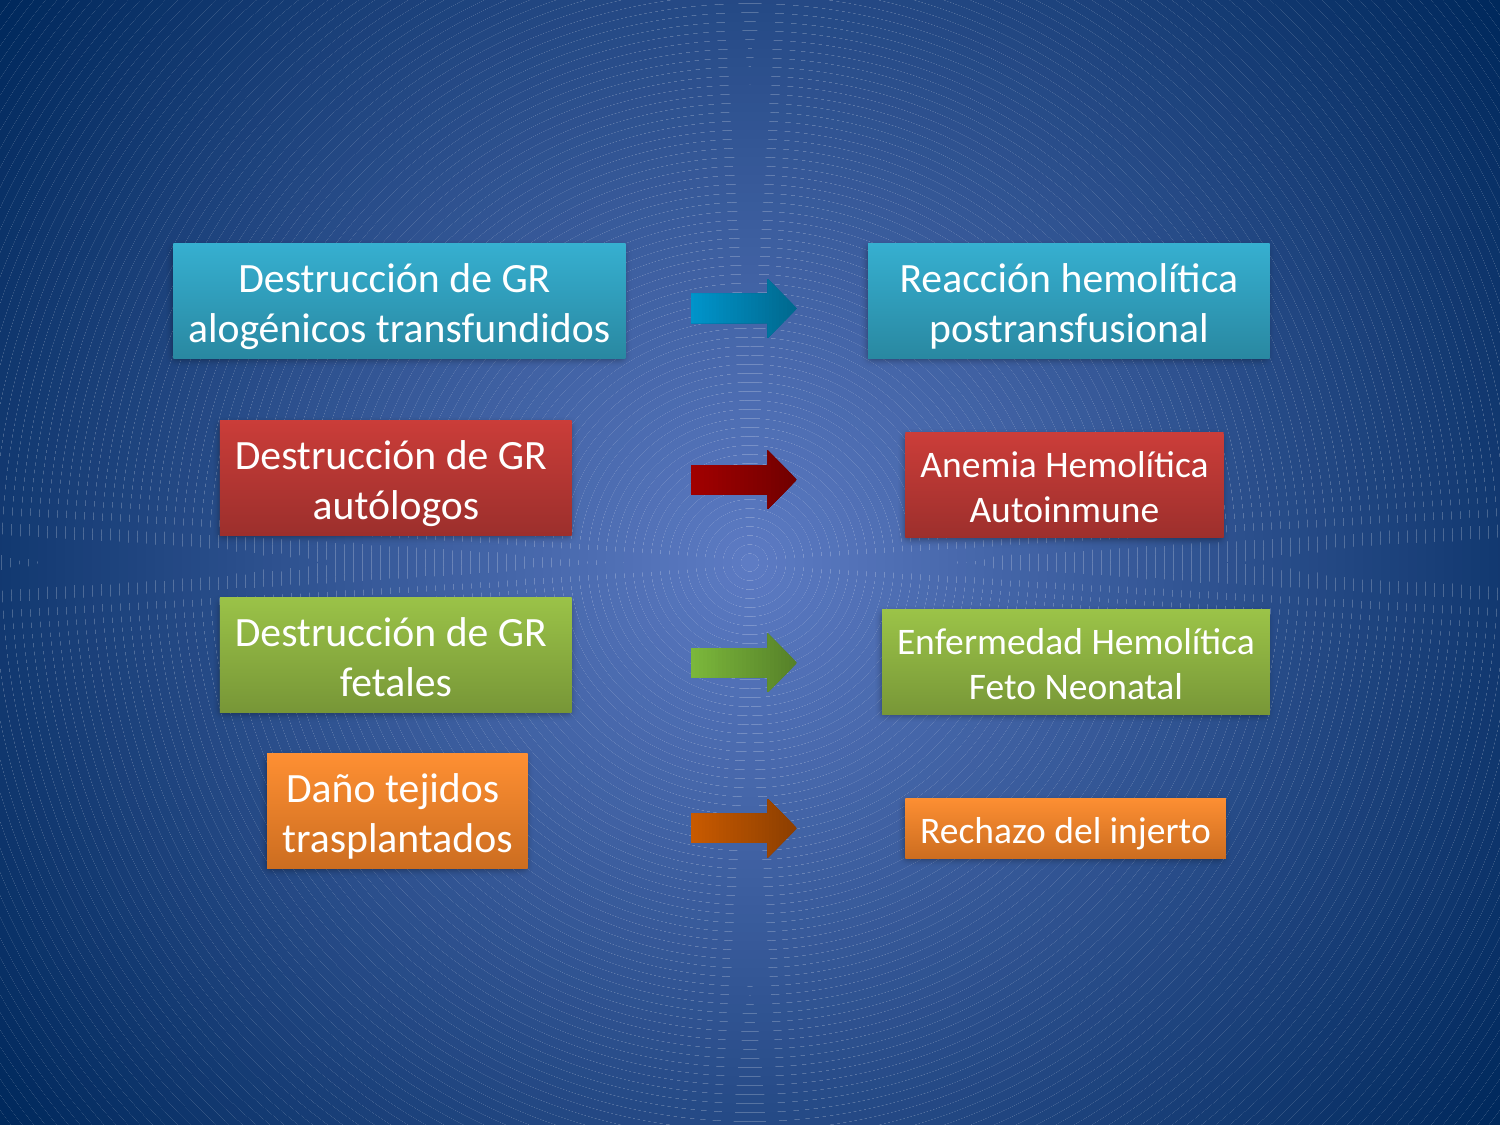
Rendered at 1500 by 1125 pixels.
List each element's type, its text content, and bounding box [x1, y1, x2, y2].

text_box Destrucción de GR alogénicos transfundidos [173, 243, 626, 359]
text_box Destrucción de GR autólogos [219, 420, 572, 536]
text_box Reacción hemolítica postransfusional [868, 243, 1270, 359]
text_box Rechazo del injerto [905, 798, 1226, 859]
text_box Enfermedad Hemolítica Feto Neonatal [882, 609, 1270, 715]
text_box [688, 631, 800, 695]
text_box Anemia Hemolítica Autoinmune [905, 432, 1224, 538]
text_box Destrucción de GR fetales [219, 597, 572, 713]
text_box Daño tejidos trasplantados [267, 753, 528, 869]
text_box [688, 448, 800, 512]
text_box [688, 796, 800, 860]
text_box [688, 276, 800, 340]
